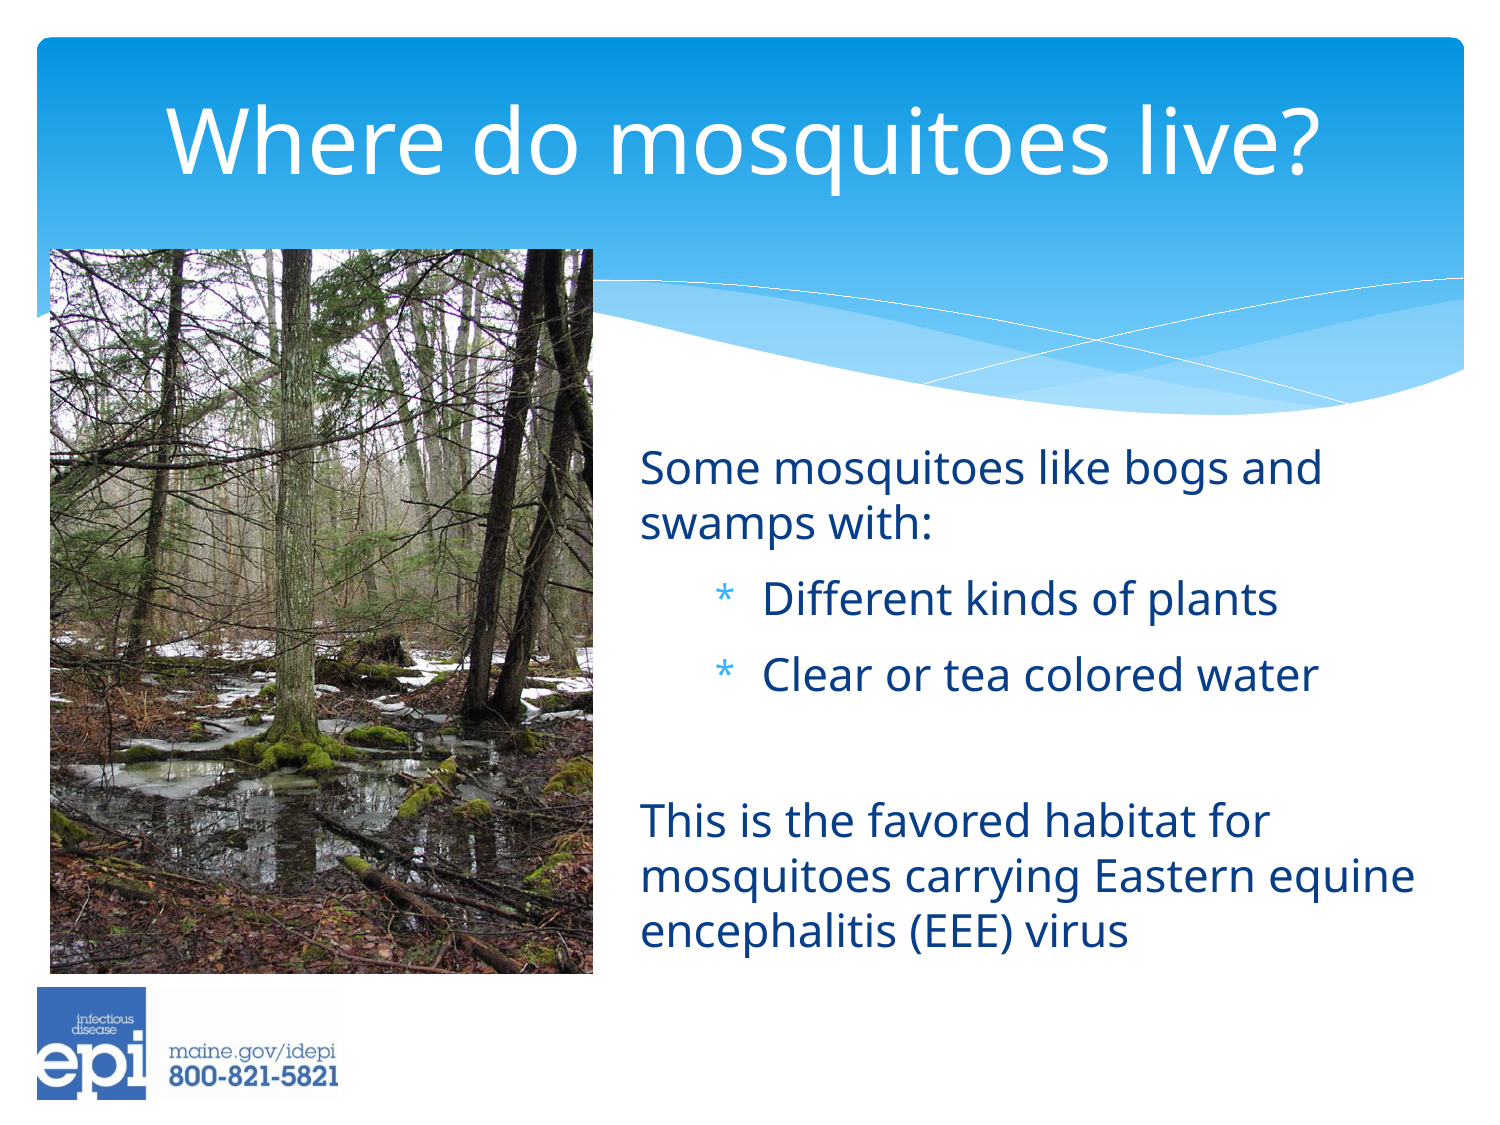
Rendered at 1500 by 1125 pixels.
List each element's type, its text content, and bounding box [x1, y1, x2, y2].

title Where do mosquitoes live? [99, 50, 1388, 225]
picture [49, 249, 593, 975]
text_box Some mosquitoes like bogs and swamps with: Different kinds of plants Clear or tea colored water This is the favored habitat for mosquitoes carrying Eastern equine encephalitis (EEE) virus [624, 431, 1488, 1050]
picture [37, 987, 338, 1100]
